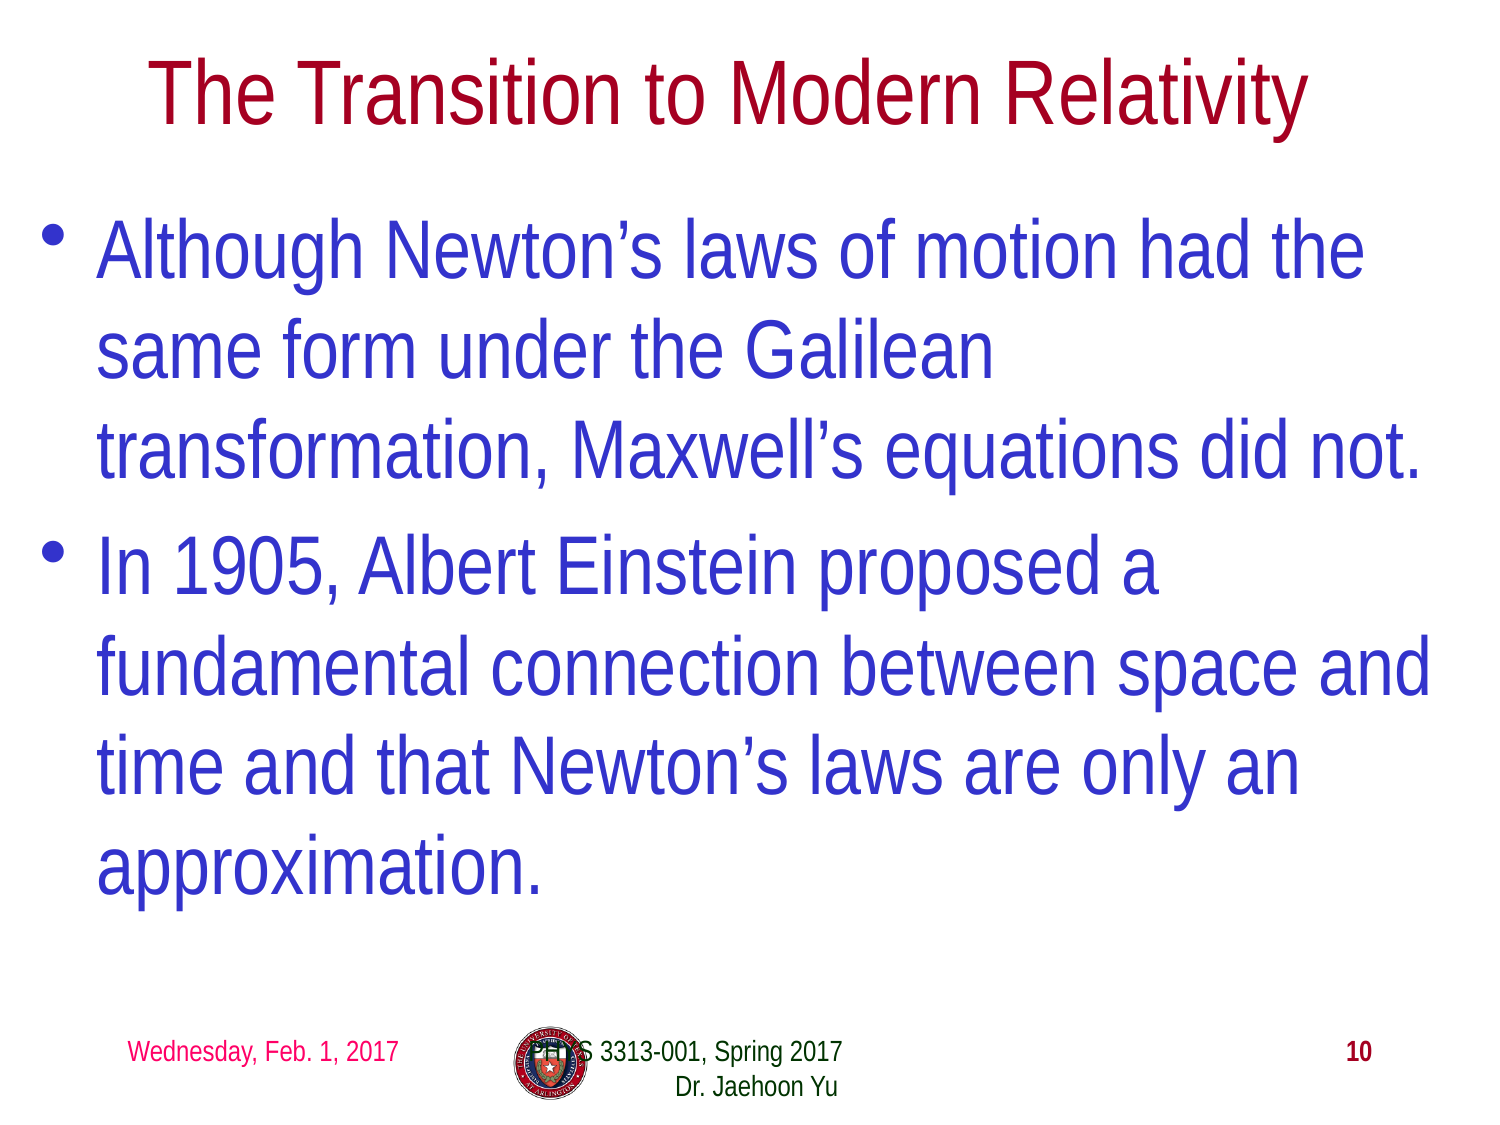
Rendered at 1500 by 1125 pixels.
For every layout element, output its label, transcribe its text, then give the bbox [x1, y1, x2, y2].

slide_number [112, 1024, 426, 1101]
footer PHYS 3313-001, Spring 2017 Dr. Jaehoon Yu [512, 1024, 988, 1101]
title The Transition to Modern Relativity [112, 24, 1388, 151]
list Although Newton’s laws of motion had the same form under the Galilean transformation, Maxwell’s equations did not. In 1905, Albert Einstein proposed a fundamental connection between space and time and that Newton’s laws are only an approximation. [24, 187, 1463, 863]
slide_number 10 [1074, 1024, 1388, 1101]
